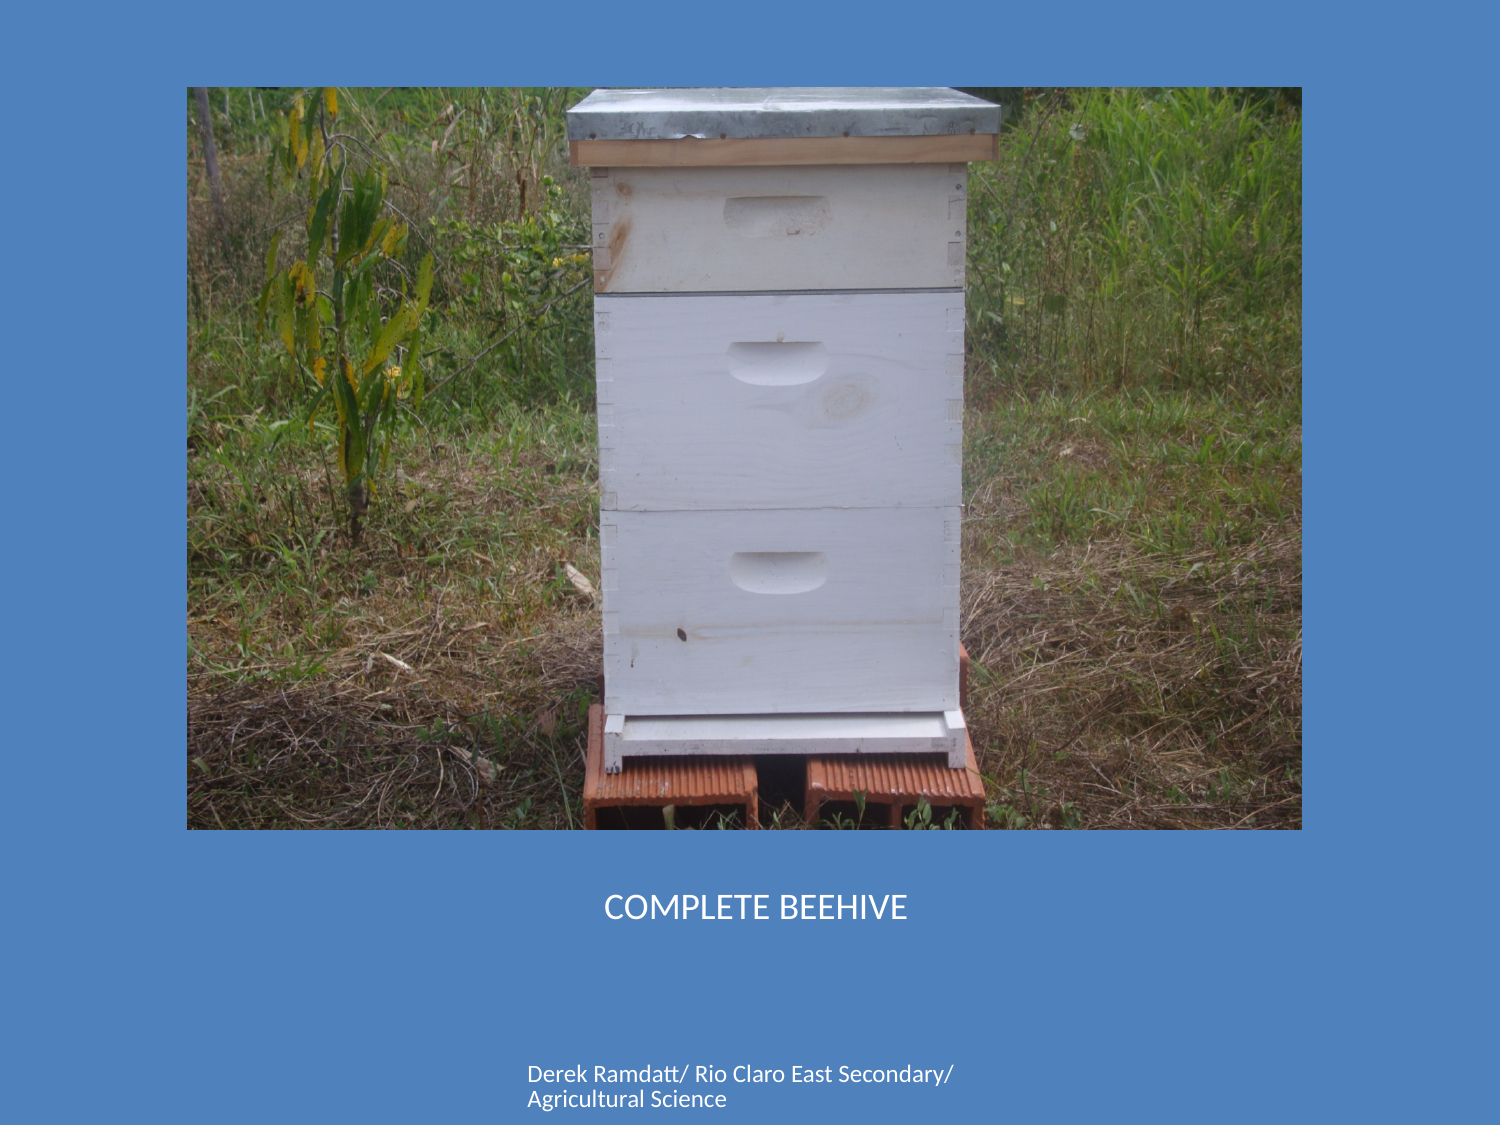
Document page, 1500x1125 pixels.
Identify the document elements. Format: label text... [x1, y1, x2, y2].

footer Derek Ramdatt/ Rio Claro East Secondary/ Agricultural Science [512, 1042, 988, 1103]
text_box COMPLETE BEEHIVE [449, 874, 1063, 935]
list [187, 87, 1302, 831]
